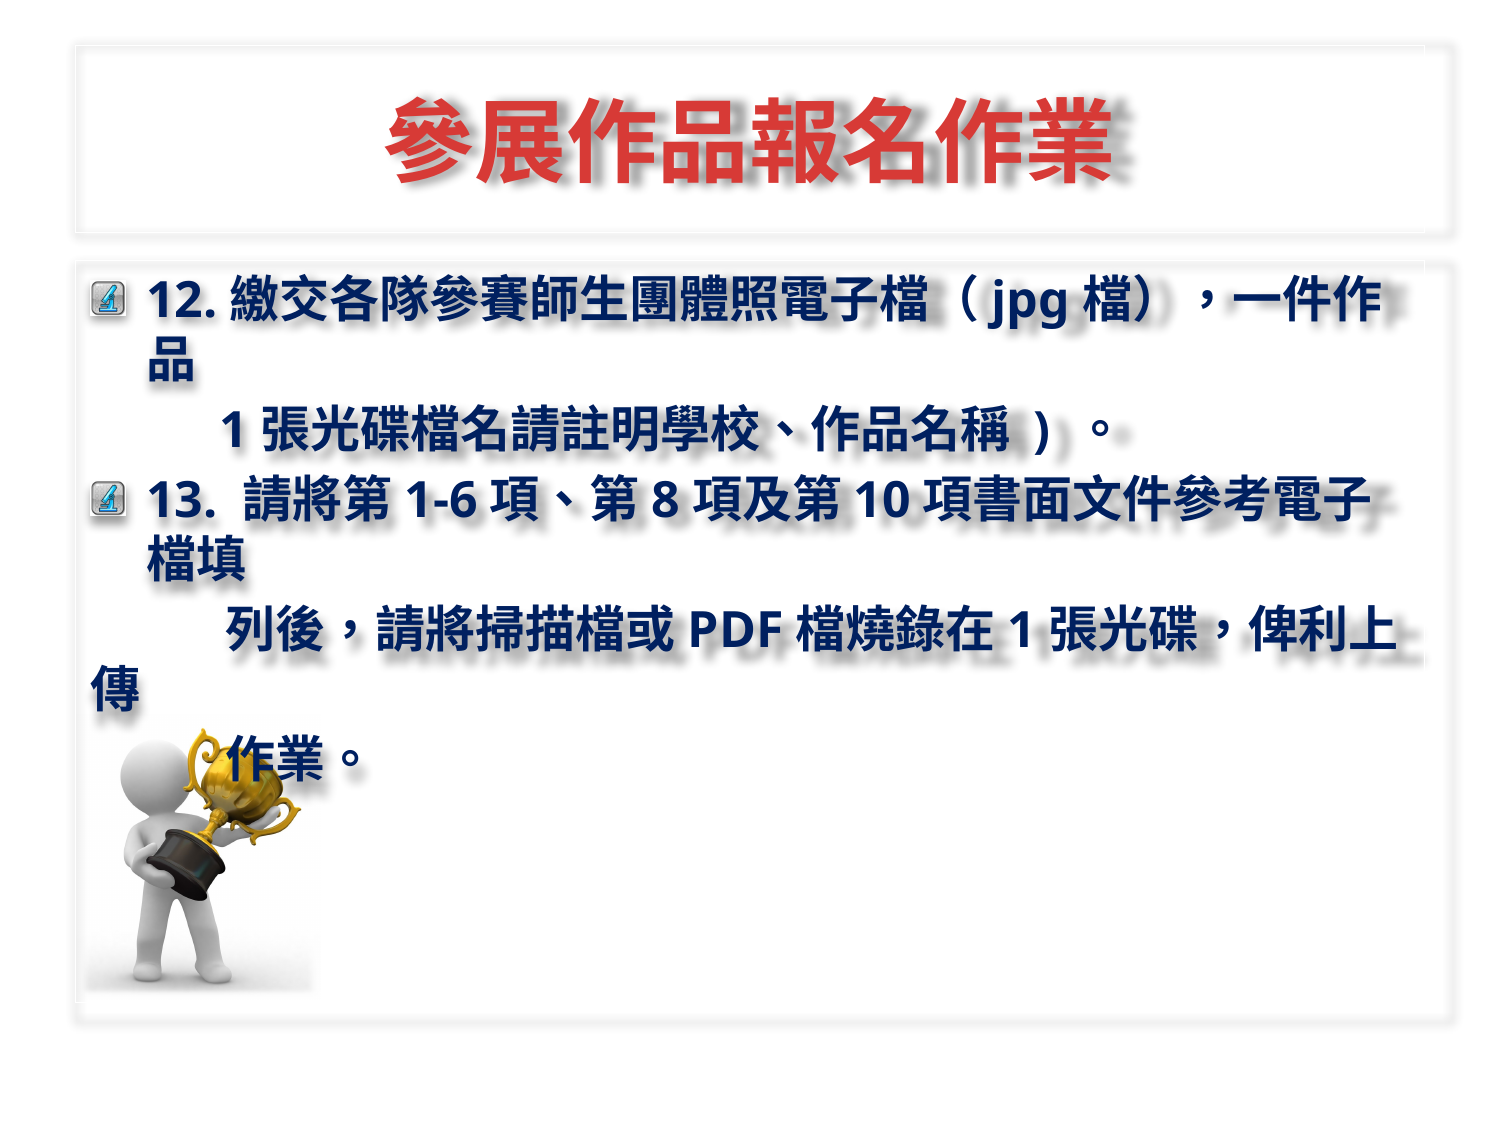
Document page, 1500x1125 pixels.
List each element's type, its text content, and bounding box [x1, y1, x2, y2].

picture [90, 480, 126, 516]
list 12.繳交各隊參賽師生團體照電子檔（jpg檔），一件作品 1張光碟檔名請註明學校、作品名稱 ) 。 13. 請將第1-6項、第8項及第10項書面文件參考電子檔填 列後，請將掃描檔或PDF檔燒錄在1張光碟，俾利上傳 作業。 [75, 260, 1425, 1003]
picture [90, 280, 126, 316]
title 參展作品報名作業 [75, 45, 1425, 233]
